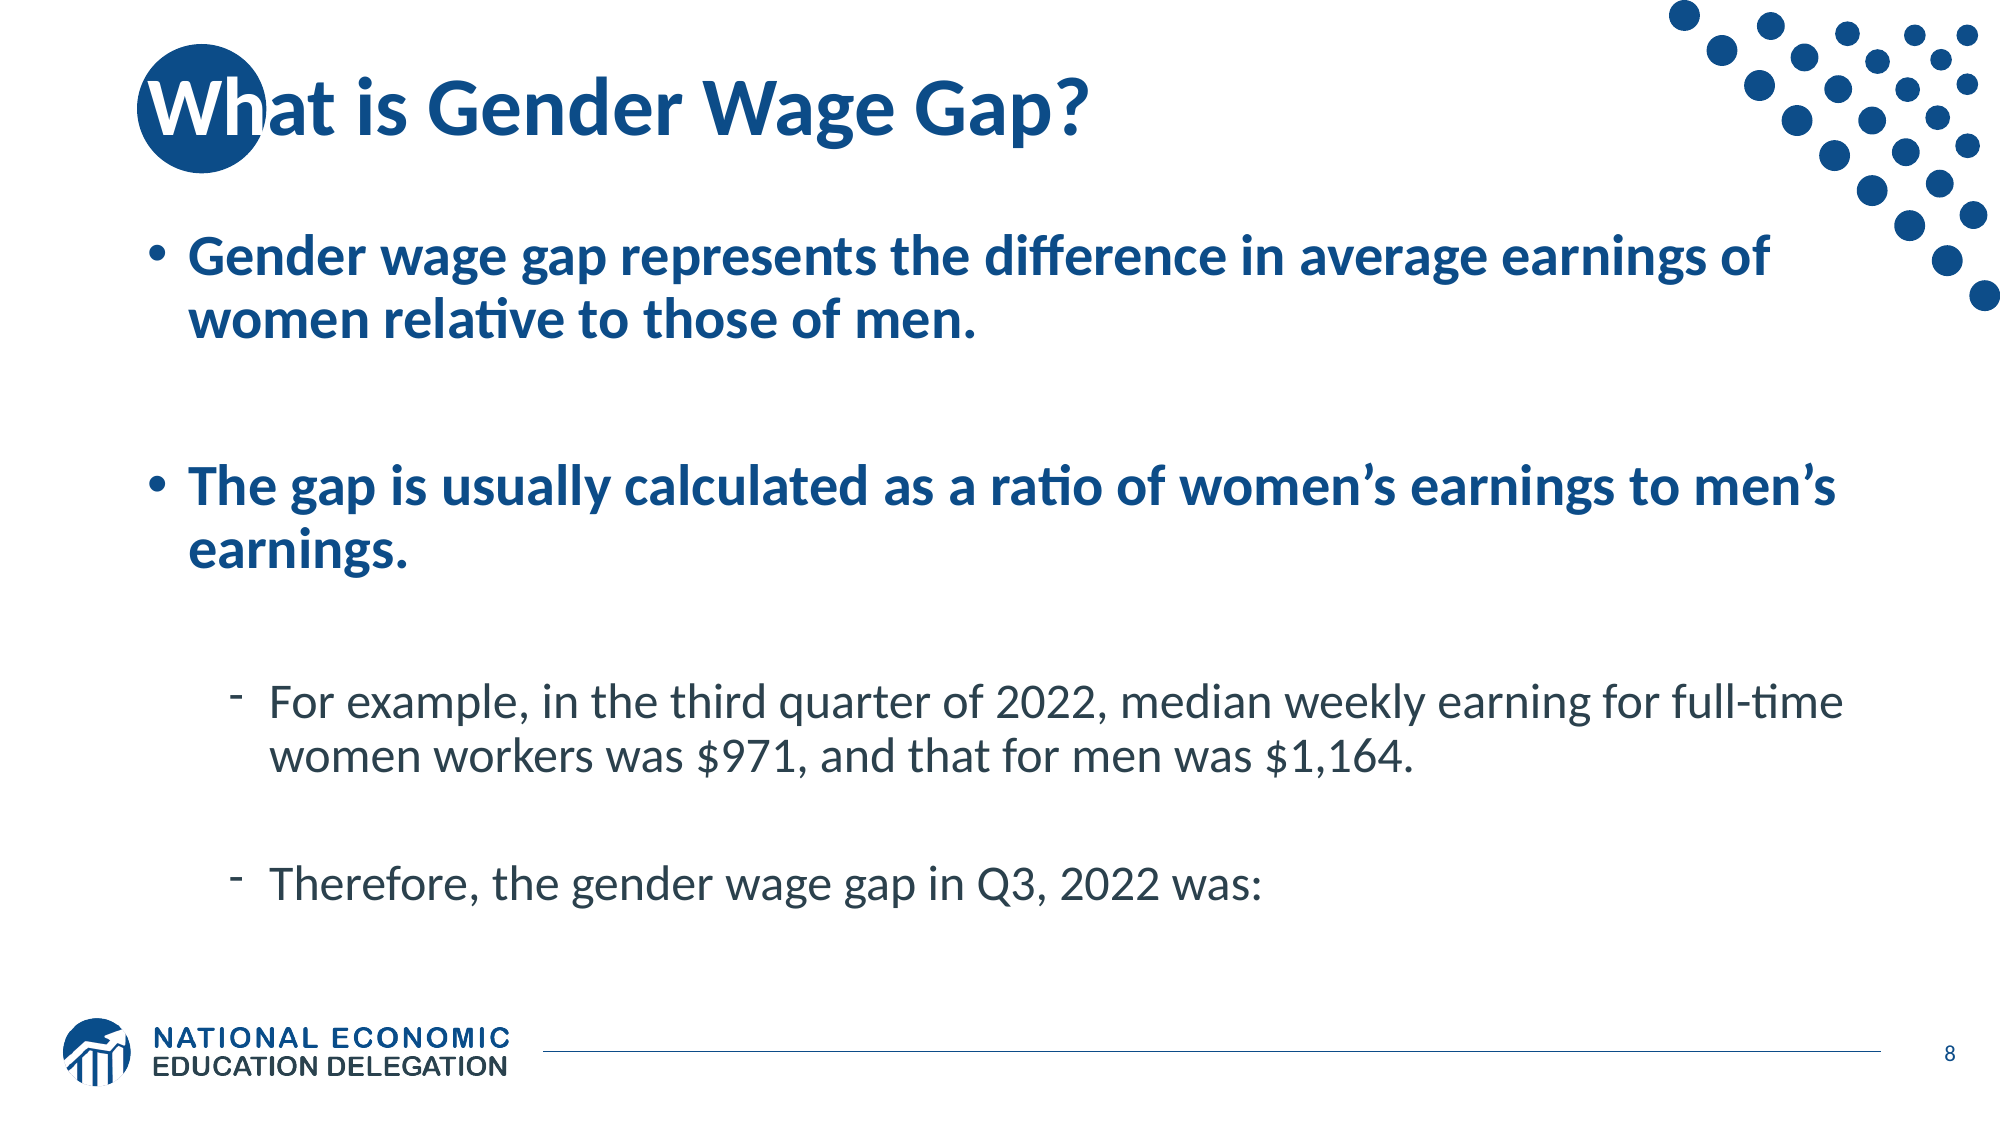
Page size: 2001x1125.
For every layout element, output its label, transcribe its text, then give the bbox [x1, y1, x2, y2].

slide_number 8 [1521, 1022, 1972, 1082]
title What is Gender Wage Gap? [132, 0, 1858, 218]
picture [55, 1013, 520, 1091]
